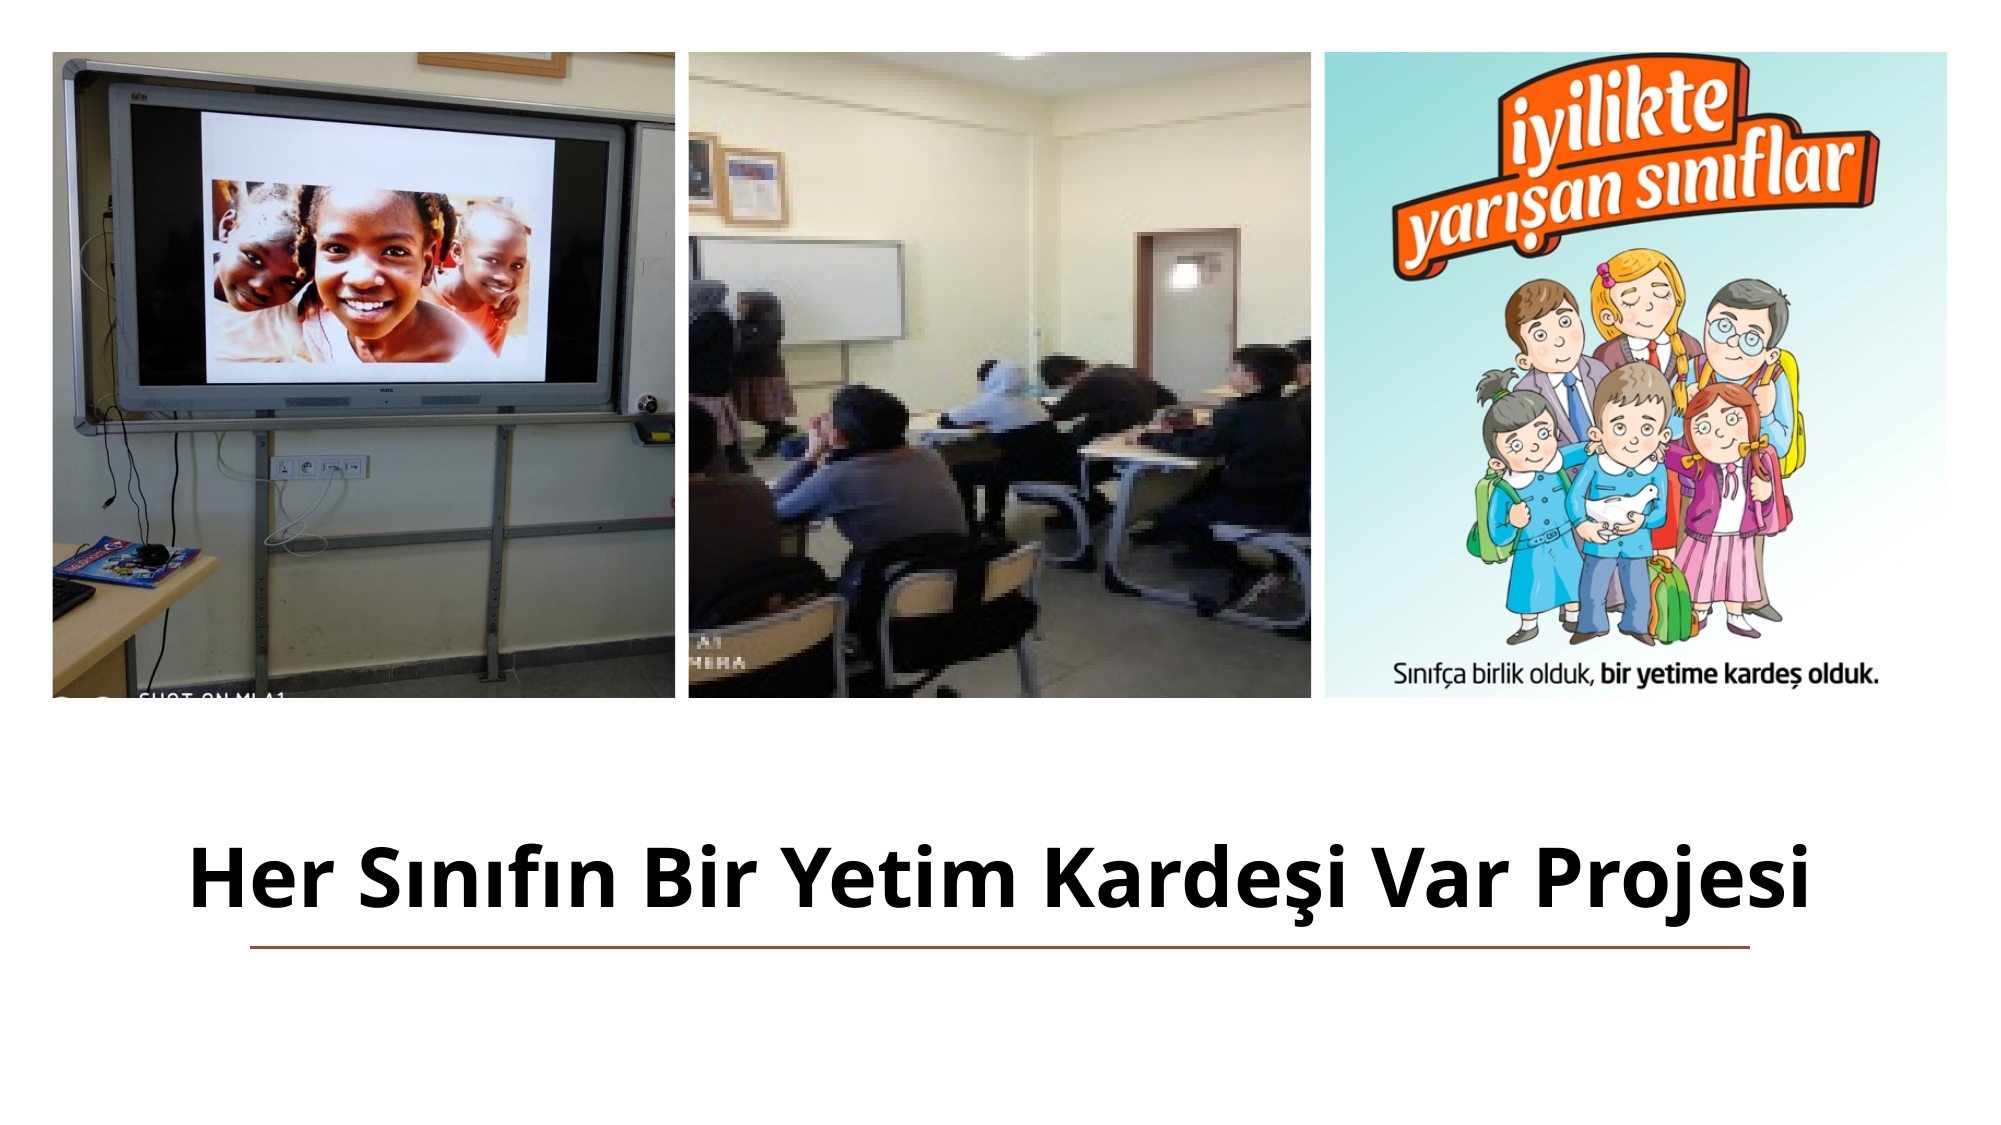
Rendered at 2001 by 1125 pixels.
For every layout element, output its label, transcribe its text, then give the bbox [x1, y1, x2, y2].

picture [1324, 52, 1948, 698]
picture [688, 52, 1312, 698]
picture [52, 52, 676, 698]
title Her Sınıfın Bir Yetim Kardeşi Var Projesi [105, 749, 1895, 933]
